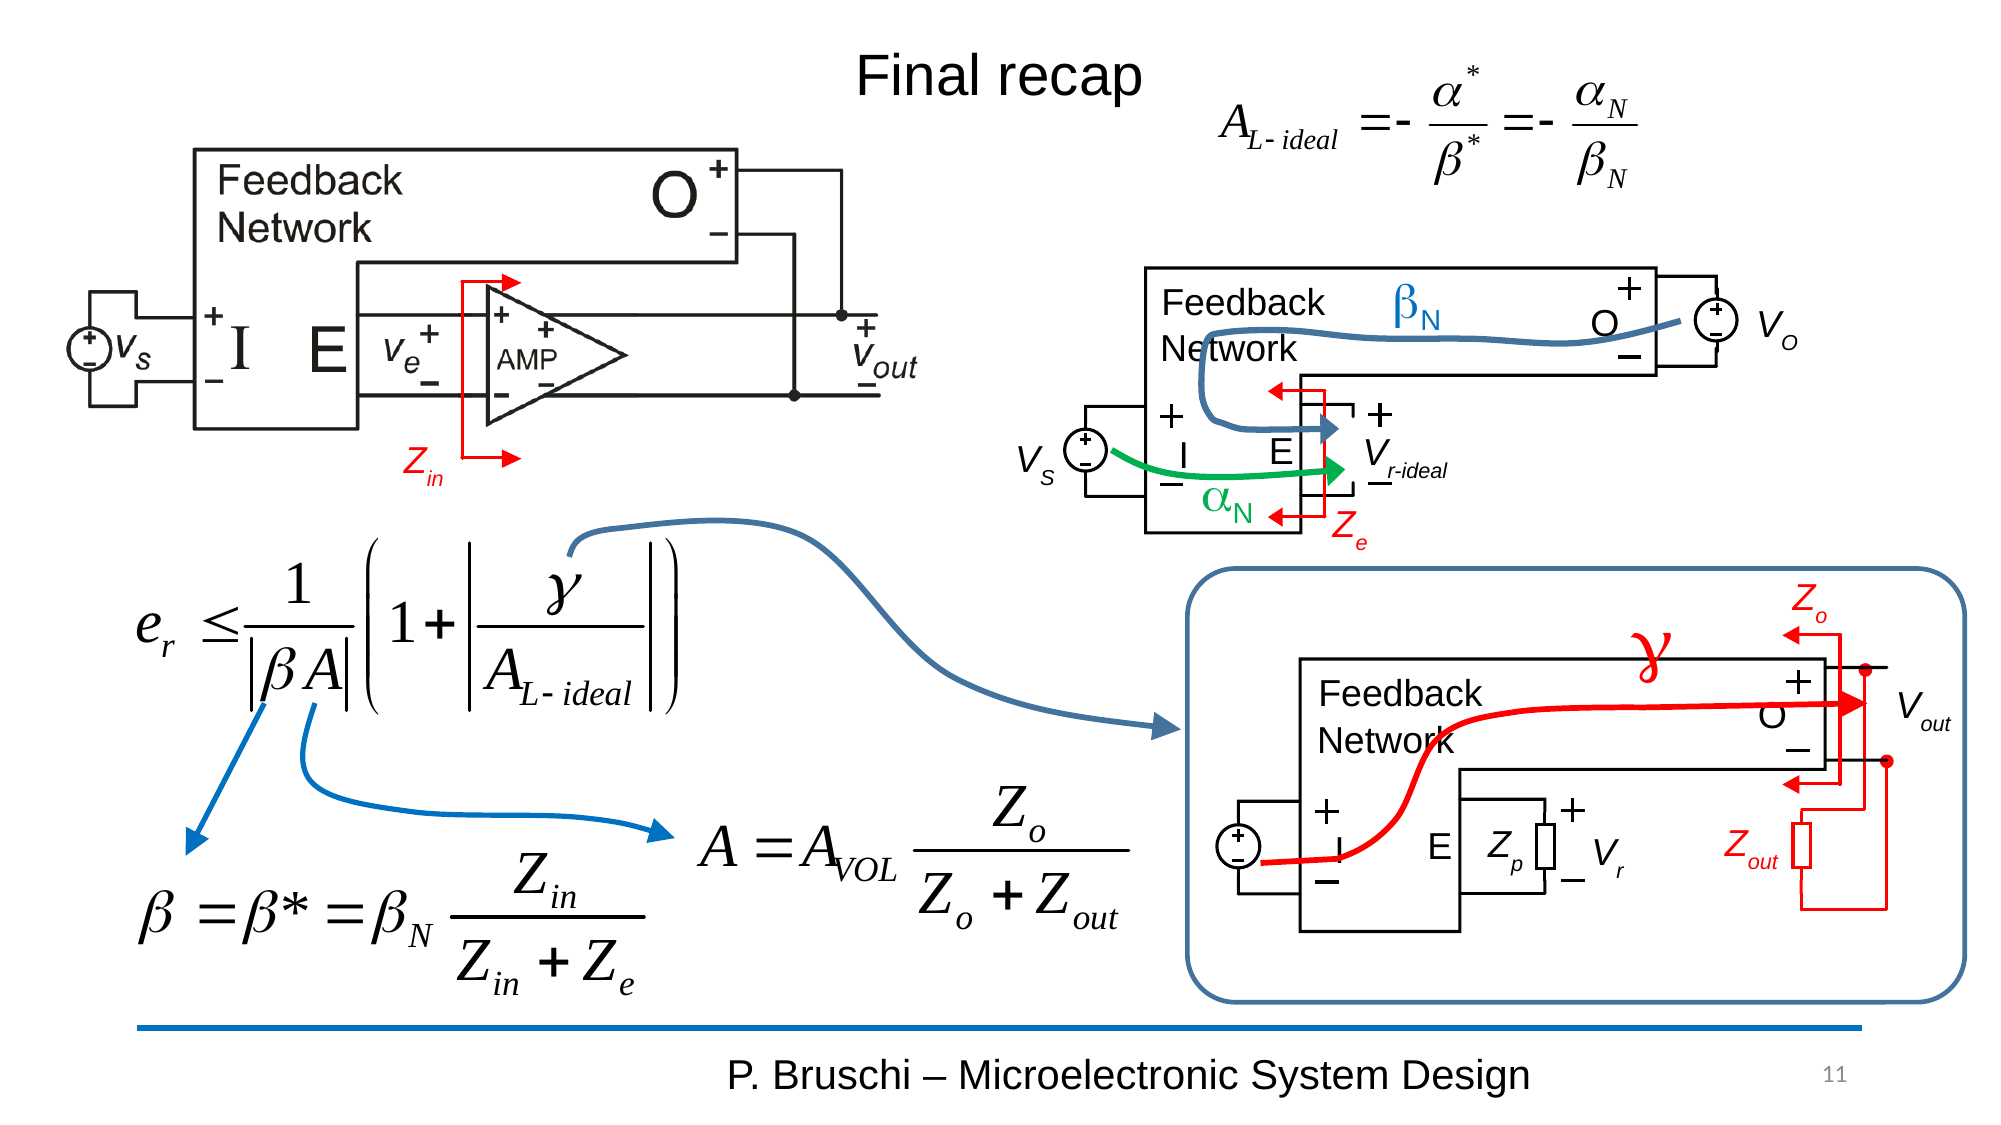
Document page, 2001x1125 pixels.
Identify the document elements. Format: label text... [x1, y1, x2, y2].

text_box Ze [1317, 533, 1383, 563]
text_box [1216, 659, 1968, 932]
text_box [686, 769, 1140, 943]
footer P. Bruschi – Microelectronic System Design [662, 1042, 1596, 1103]
title Final recap [137, 22, 1863, 131]
text_box aN [1186, 533, 1269, 538]
text_box [646, 519, 1182, 738]
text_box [1776, 565, 1844, 792]
slide_number 11 [1718, 1042, 1863, 1103]
text_box [1186, 567, 1966, 1004]
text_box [1209, 50, 1649, 199]
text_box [127, 835, 657, 1009]
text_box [1269, 385, 1326, 523]
text_box bN [1378, 260, 1457, 267]
text_box Zin [389, 446, 459, 499]
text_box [185, 703, 265, 856]
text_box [460, 274, 517, 467]
picture [66, 130, 957, 446]
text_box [127, 524, 697, 729]
text_box [301, 729, 676, 842]
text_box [999, 267, 1813, 533]
